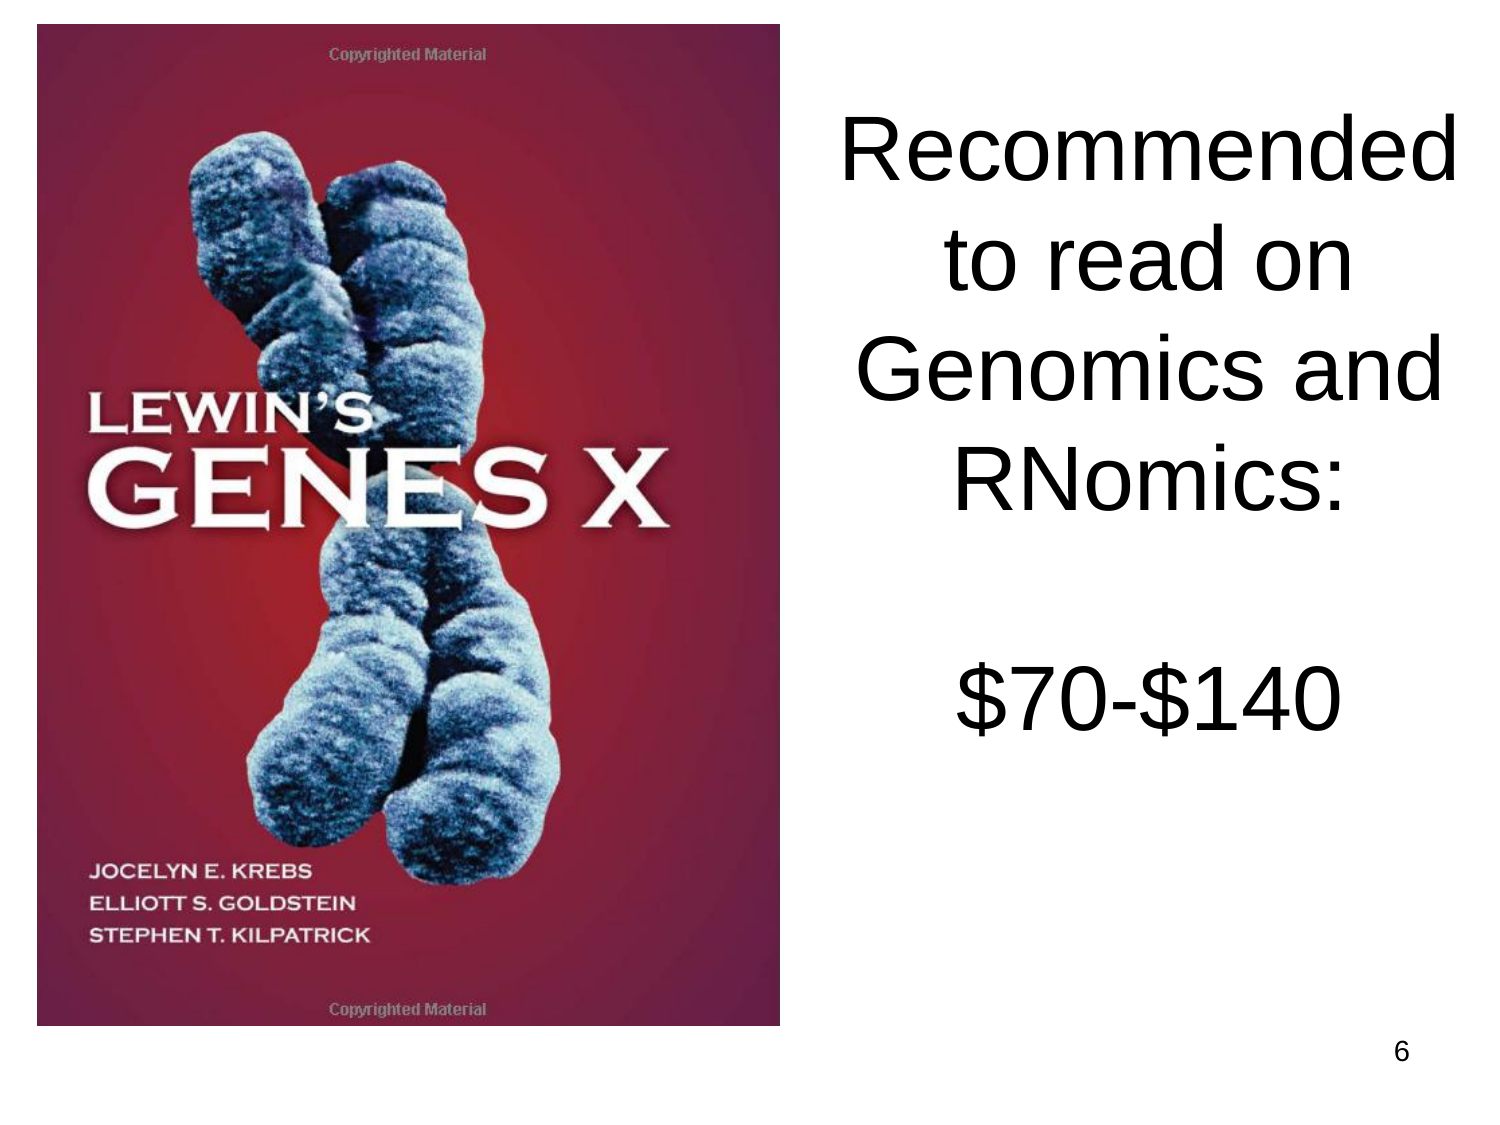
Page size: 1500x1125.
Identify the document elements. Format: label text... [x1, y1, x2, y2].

title Recommended to read on Genomics and RNomics: $70-$140 [799, 174, 1500, 663]
picture [37, 24, 780, 1027]
slide_number 6 [1074, 1024, 1426, 1103]
